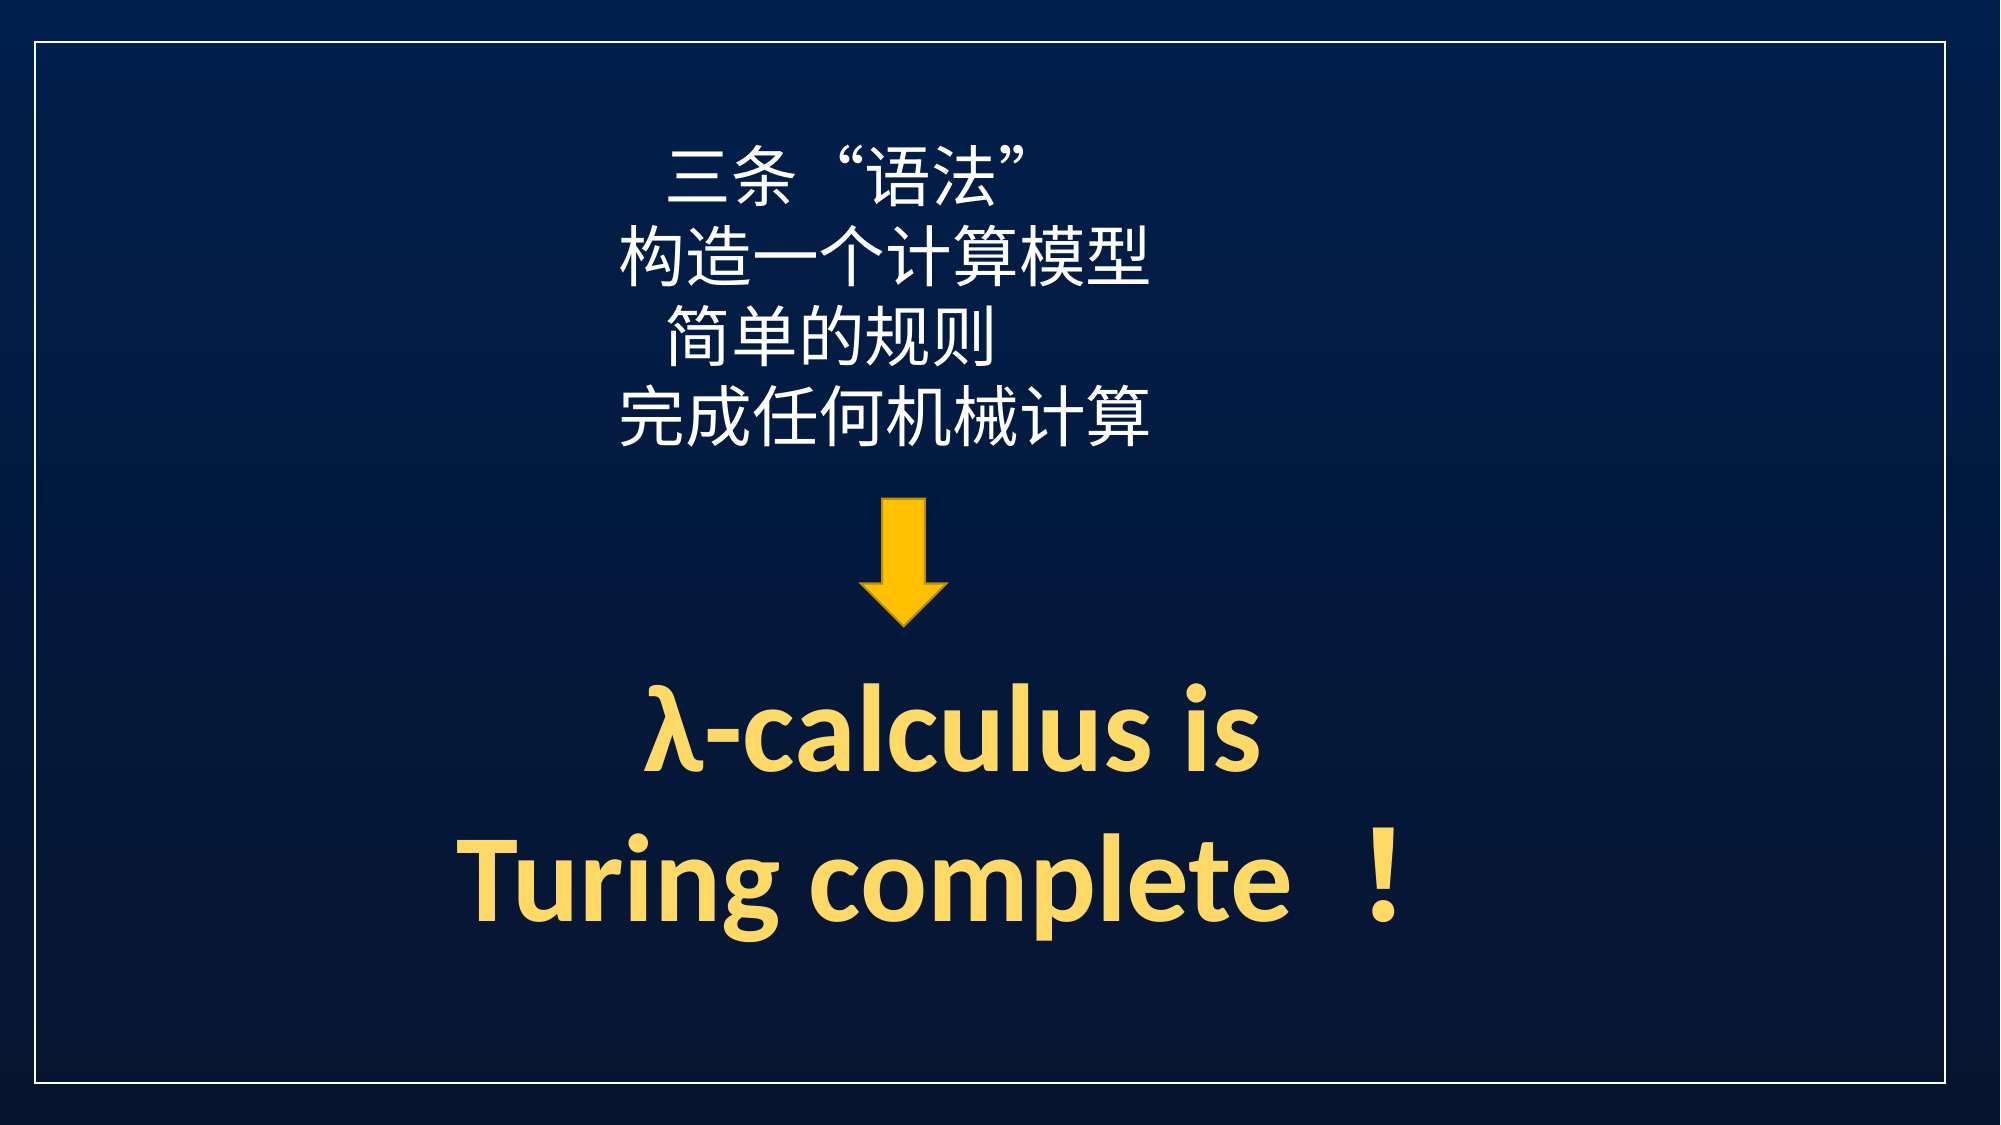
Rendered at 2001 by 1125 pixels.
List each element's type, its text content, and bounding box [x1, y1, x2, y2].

text_box 三条“语法” 构造一个计算模型 简单的规则 完成任何机械计算 [604, 127, 1418, 462]
text_box [858, 497, 949, 628]
text_box [34, 41, 1946, 1084]
text_box λ-calculus is Turing complete ！ [326, 639, 1609, 955]
